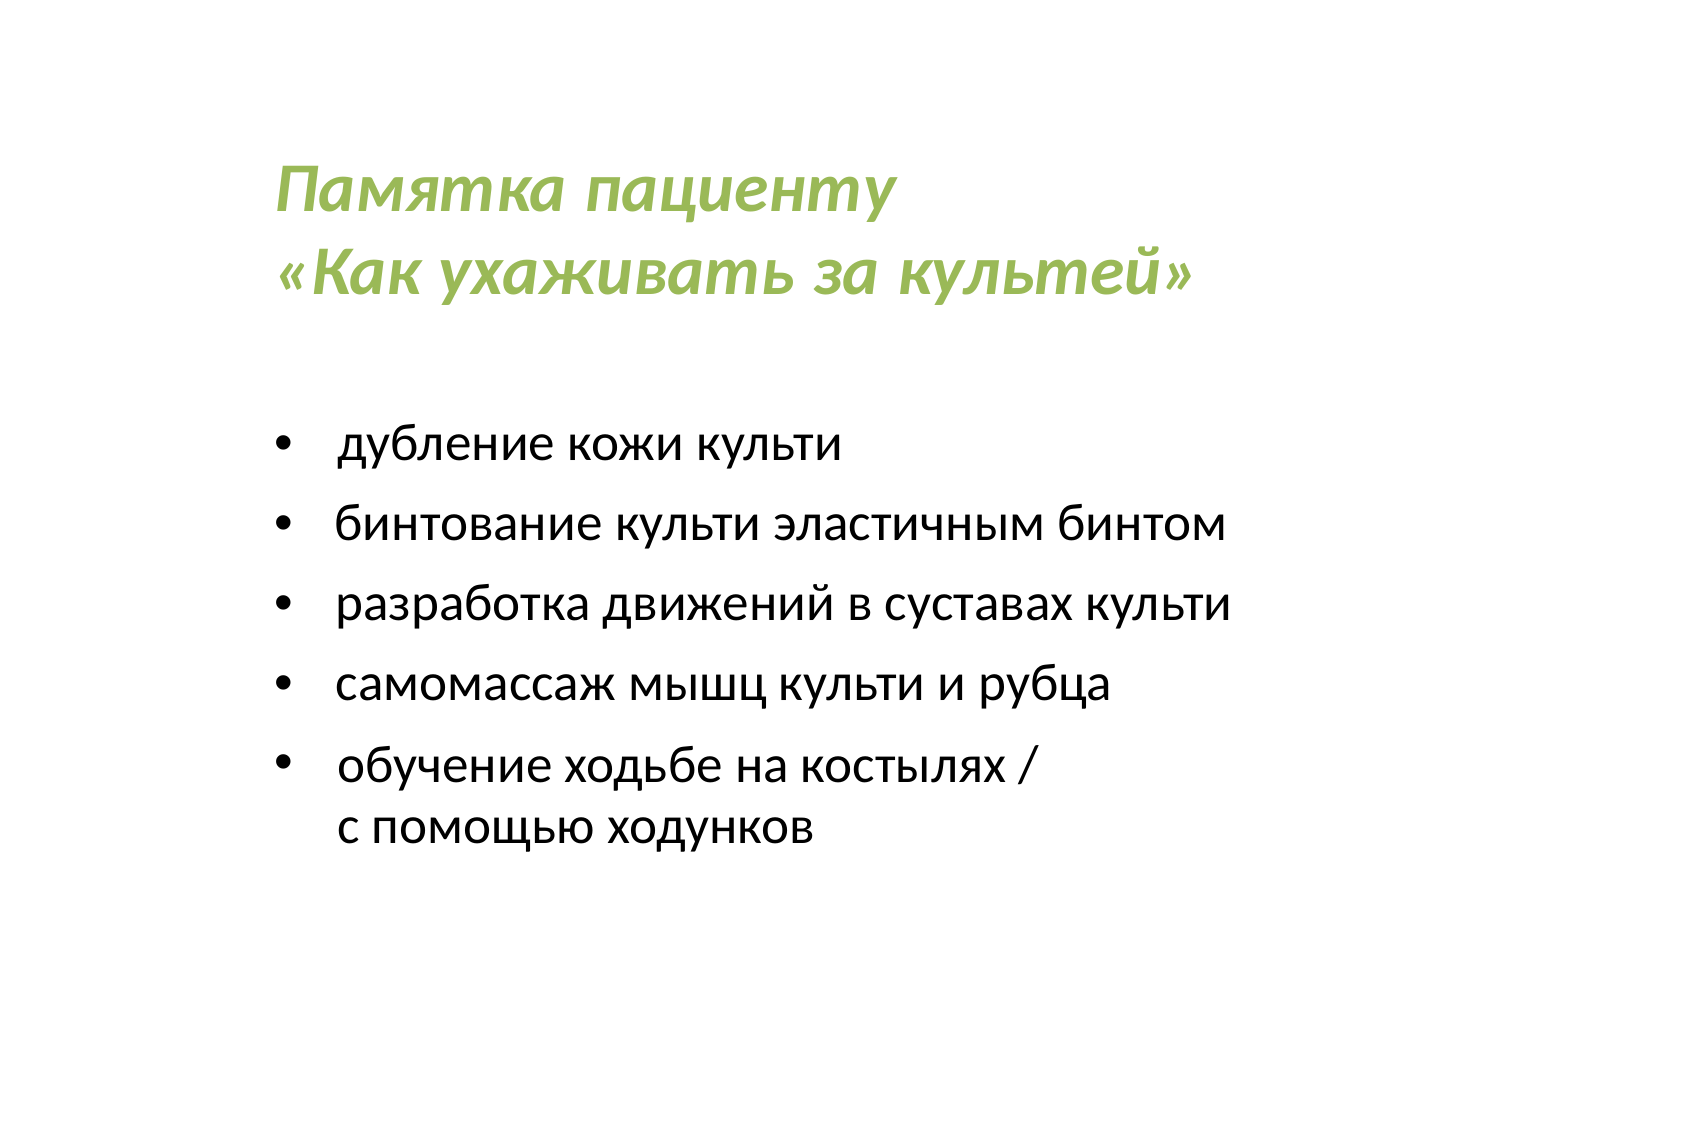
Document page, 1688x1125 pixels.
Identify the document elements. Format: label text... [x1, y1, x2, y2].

text_box обучение ходьбе на костылях / с помощью ходунков [337, 734, 1052, 856]
text_box • самомассаж мышц культи и рубца [274, 647, 1134, 712]
text_box • [274, 726, 314, 791]
text_box • дубление кожи культи [274, 407, 866, 472]
text_box Памятка пациенту «Как ухаживать за культей» [274, 141, 1207, 309]
text_box • бинтование культи эластичным бинтом [274, 487, 1248, 552]
text_box • разработка движений в суставах культи [274, 567, 1254, 632]
